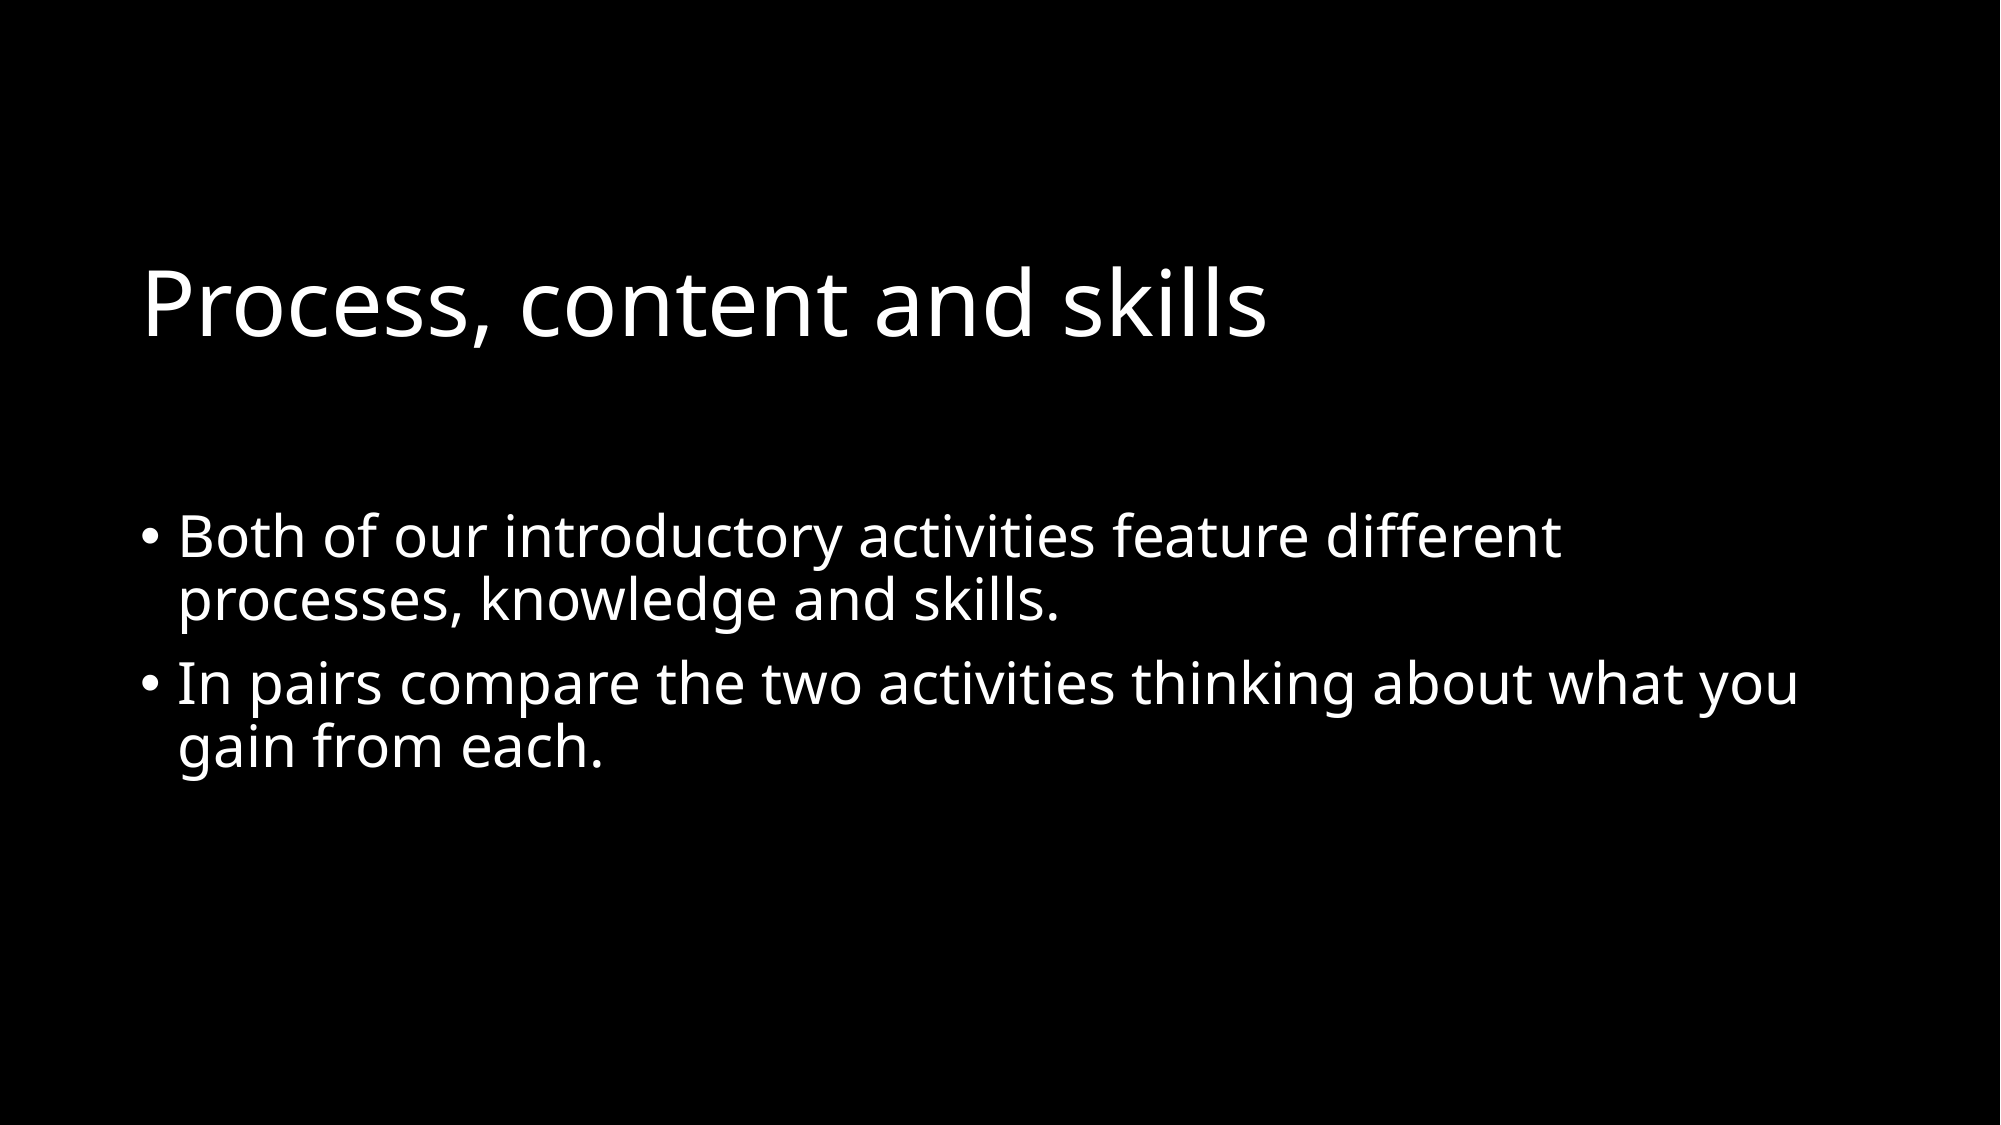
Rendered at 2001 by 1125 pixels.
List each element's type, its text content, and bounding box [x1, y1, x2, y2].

list Both of our introductory activities feature different processes, knowledge and skills. In pairs compare the two activities thinking about what you gain from each. [125, 500, 1875, 1000]
title Process, content and skills [125, 249, 1625, 458]
